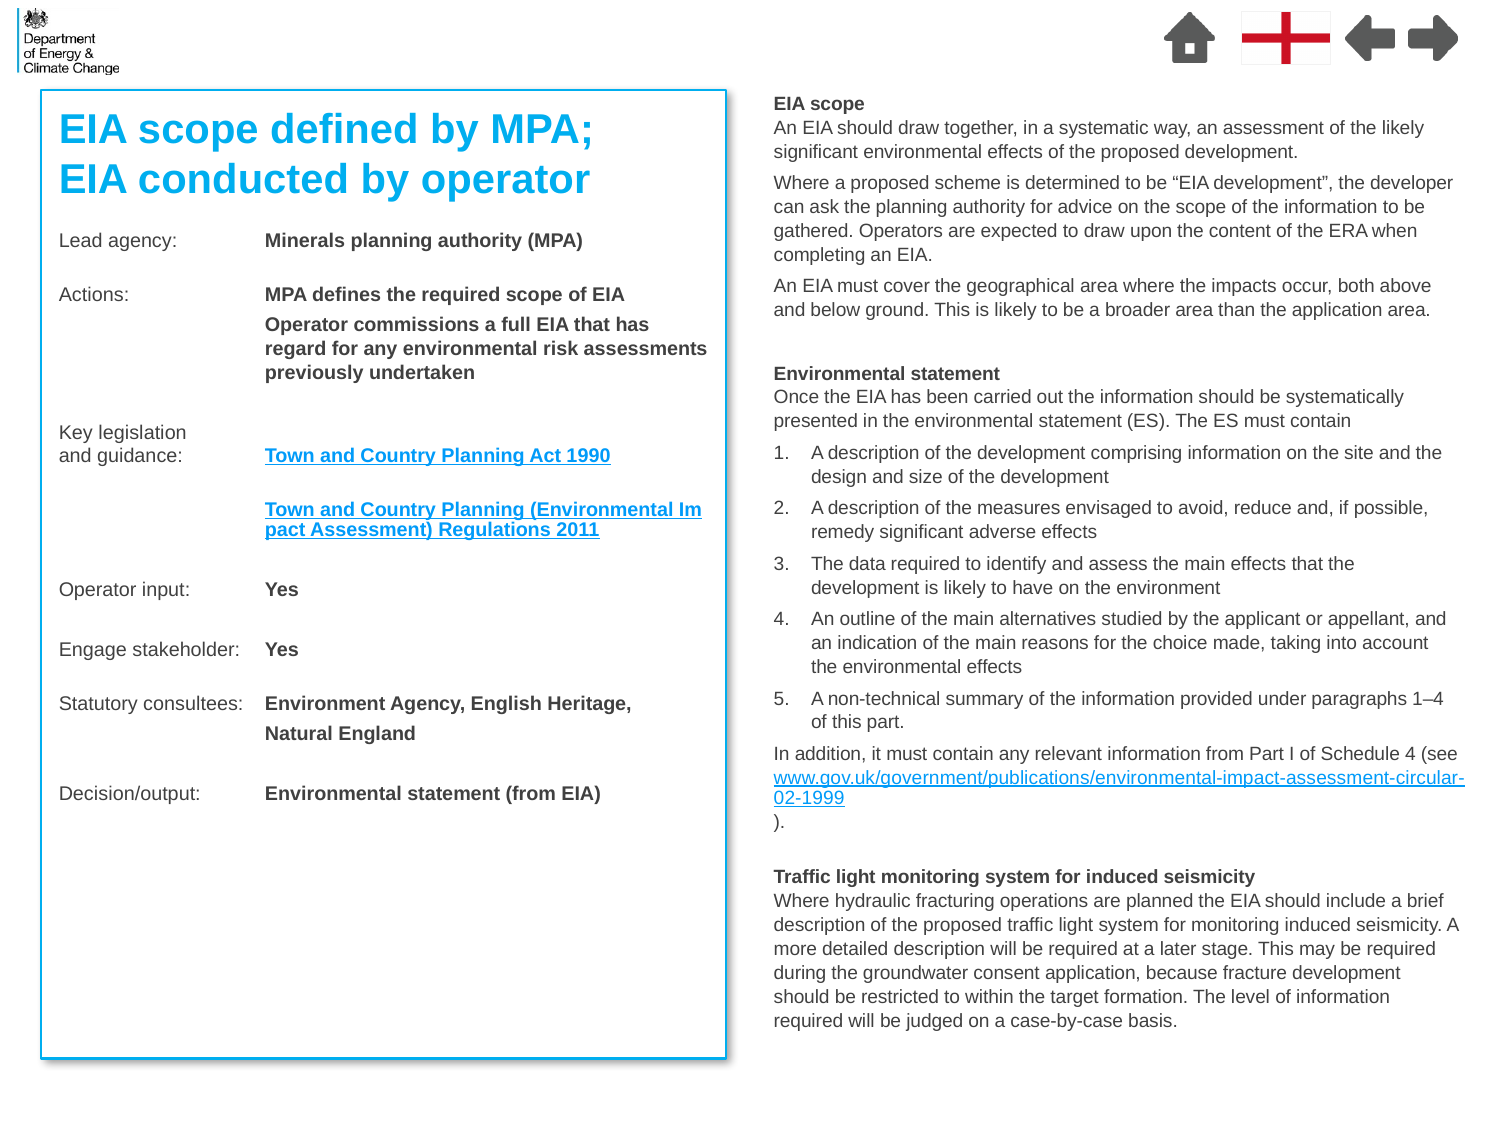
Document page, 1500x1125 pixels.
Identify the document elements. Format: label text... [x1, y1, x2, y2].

picture [1407, 15, 1458, 62]
picture [17, 8, 119, 75]
list EIA scope An EIA should draw together, in a systematic way, an assessment of the likely significant environmental effects of the proposed development. Where a proposed scheme is determined to be “EIA development”, the developer can ask the planning authority for advice on the scope of the information to be gathered. Operators are expected to draw upon the content of the ERA when completing an EIA. An EIA must cover the geographical area where the impacts occur, both above and below ground. This is likely to be a broader area than the application area. Environmental statement Once the EIA has been carried out the information should be systematically presented in the environmental statement (ES). The ES must contain A description of the development comprising information on the site and the design and size of the development A description of the measures envisaged to avoid, reduce and, if possible, remedy significant adverse effects The data required to identify and assess the main effects that the development is likely to have on the environment An outline of the main alternatives studied by the applicant or appellant, and an indication of the main reasons for the choice made, taking into account the environmental effects A non-technical summary of the information provided under paragraphs 1–4 of this part. In addition, it must contain any relevant information from Part I of Schedule 4 (see www.gov.uk/government/publications/environmental-impact-assessment-circular-02-1999). Traffic light monitoring system for induced seismicity Where hydraulic fracturing operations are planned the EIA should include a brief description of the proposed traffic light system for monitoring induced seismicity. A more detailed description will be required at a later stage. This may be required during the groundwater consent application, because fracture development should be restricted to within the target formation. The level of information required will be judged on a case-by-case basis. [773, 90, 1459, 1035]
text_box EIA scope defined by MPA; EIA conducted by operator Lead agency: Minerals planning authority (MPA) Actions: MPA defines the required scope of EIA Operator commissions a full EIA that has regard for any environmental risk assessments previously undertaken Key legislation and guidance: Town and Country Planning Act 1990 Town and Country Planning (Environmental Impact Assessment) Regulations 2011 Operator input: Yes Engage stakeholder: Yes Statutory consultees: Environment Agency, English Heritage, Natural England Decision/output: Environmental statement (from EIA) [39, 88, 728, 1061]
picture [1344, 15, 1395, 62]
picture [1164, 11, 1215, 63]
picture [1241, 11, 1331, 65]
